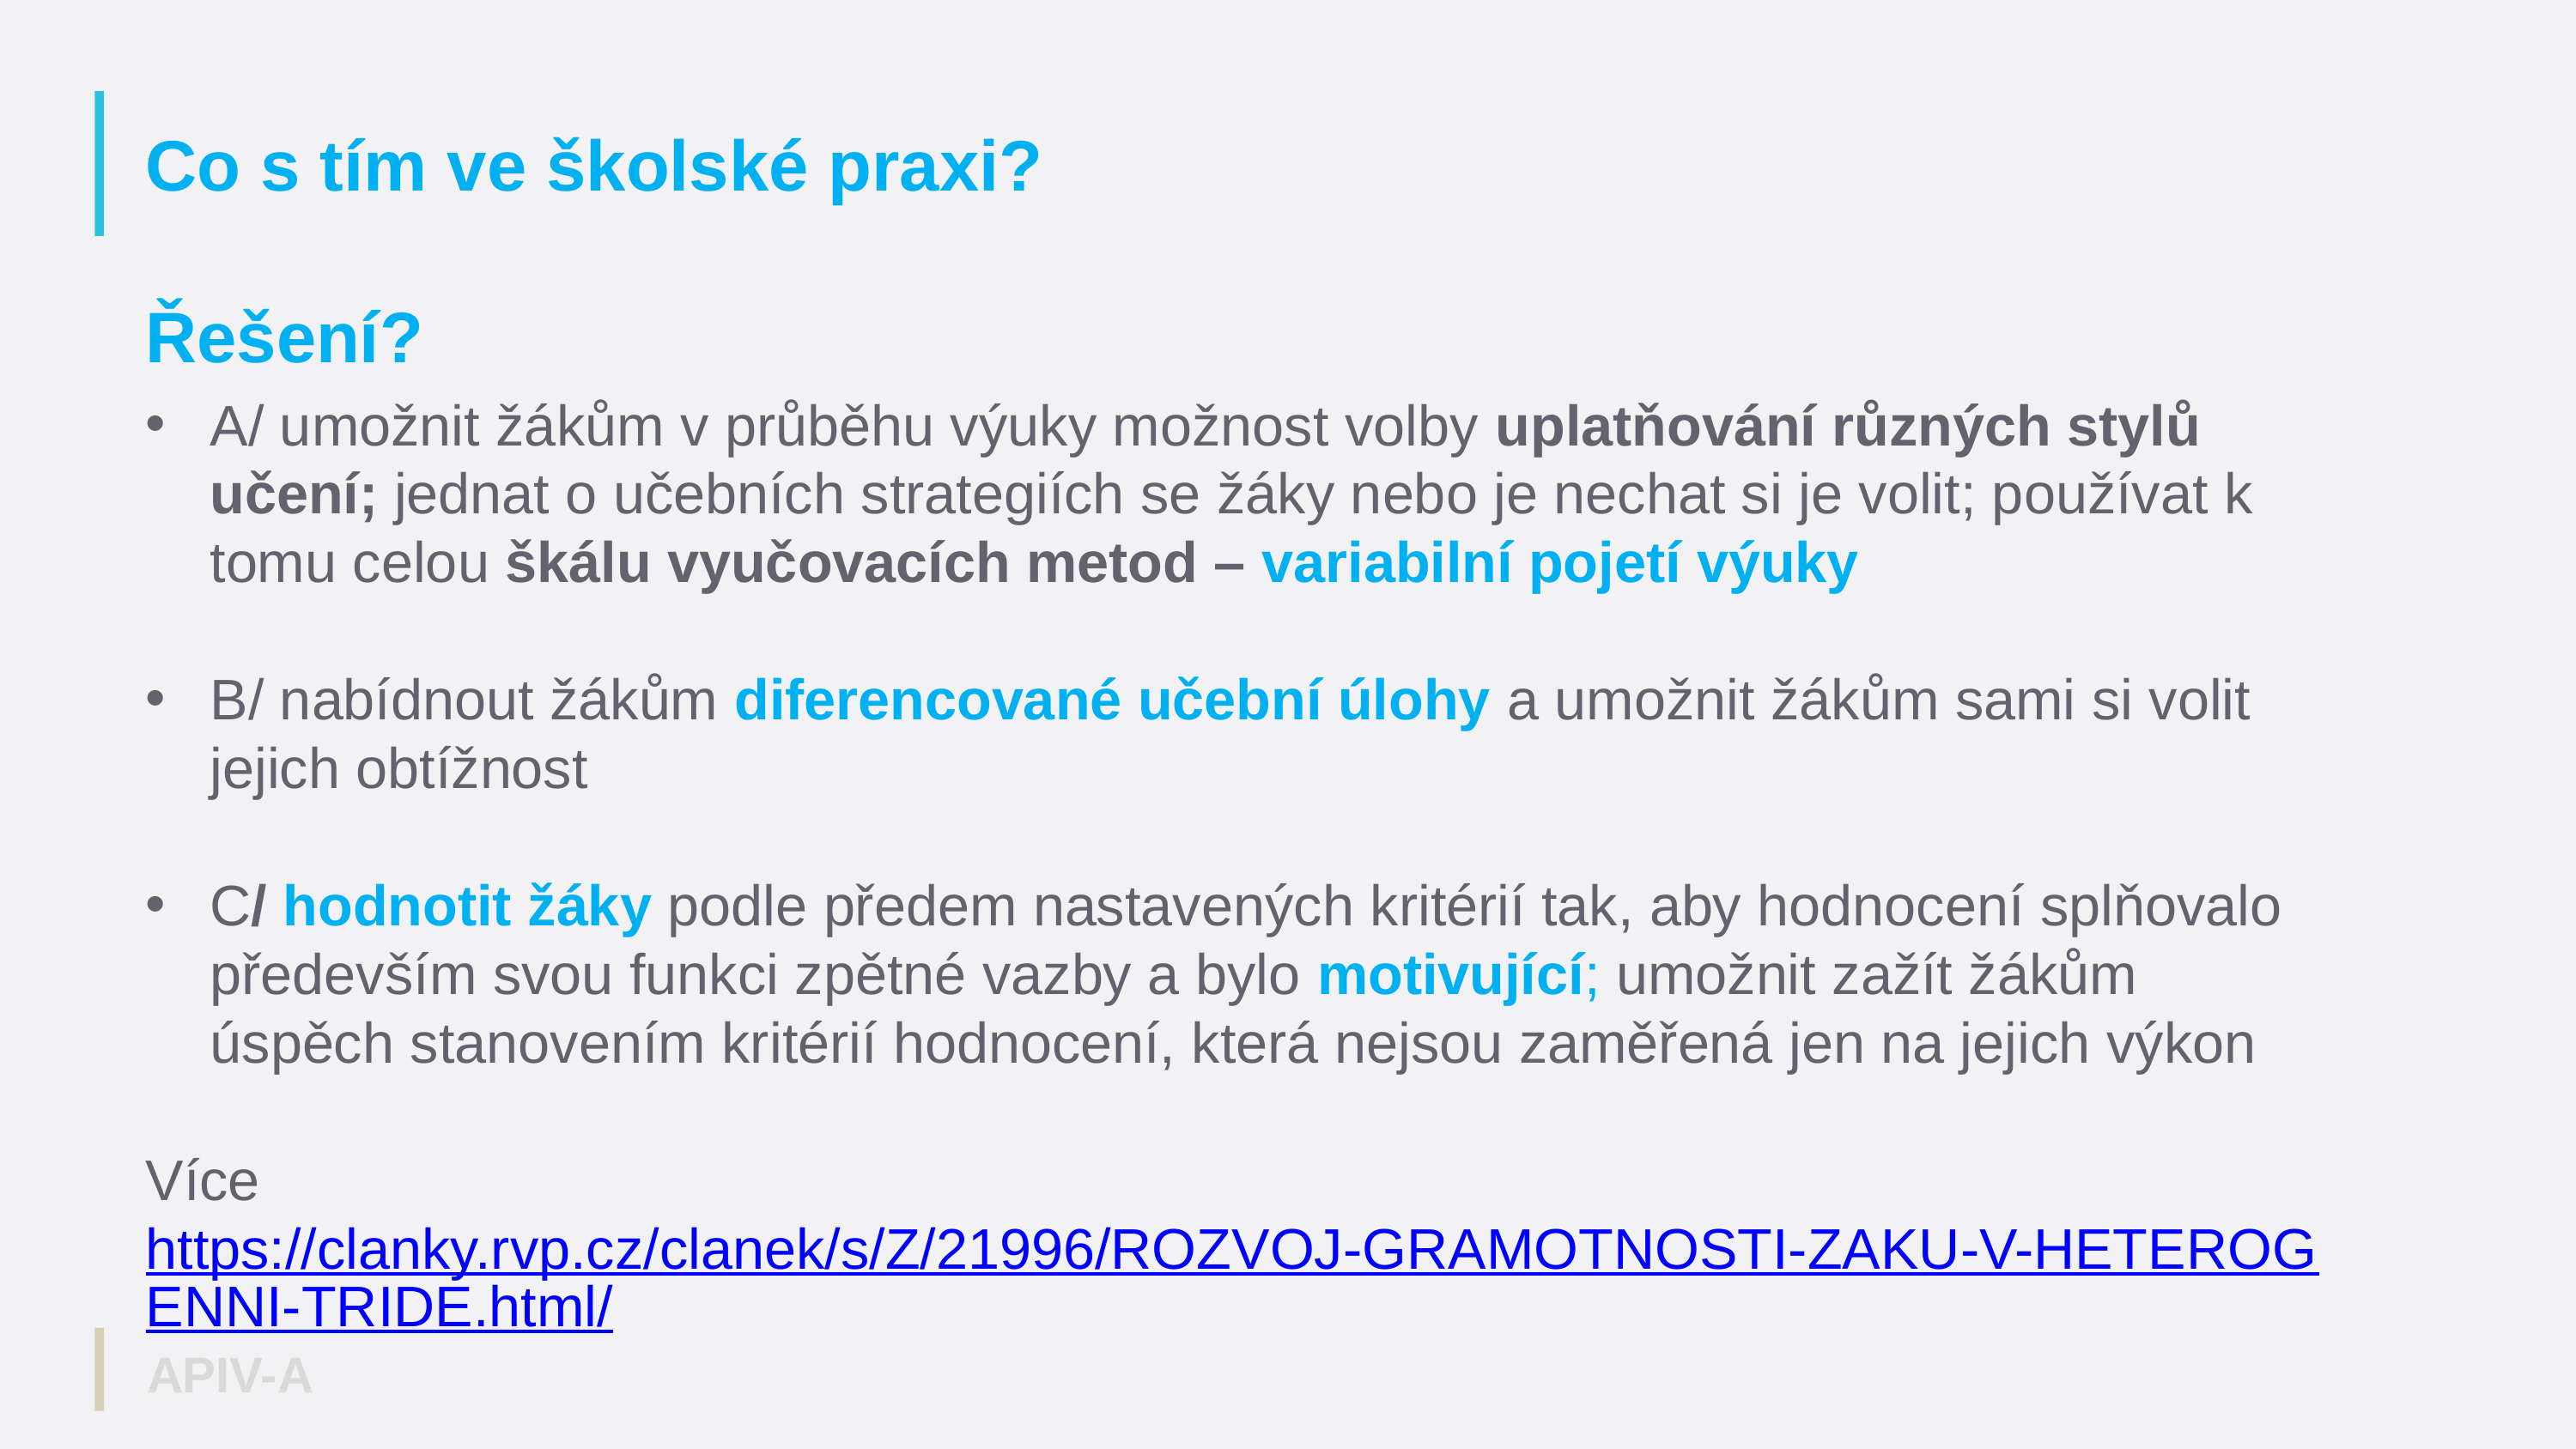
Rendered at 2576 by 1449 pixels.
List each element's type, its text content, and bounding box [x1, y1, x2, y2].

text_box Co s tím ve školské praxi? Řešení? [132, 112, 2458, 204]
text_box A/ umožnit žákům v průběhu výuky možnost volby uplatňování různých stylů učení; jednat o učebních strategiích se žáky nebo je nechat si je volit; používat k tomu celou škálu vyučovacích metod – variabilní pojetí výuky B/ nabídnout žákům diferencované učební úlohy a umožnit žákům sami si volit jejich obtížnost C/ hodnotit žáky podle předem nastavených kritérií tak, aby hodnocení splňovalo především svou funkci zpětné vazby a bylo motivující; umožnit zažít žákům úspěch stanovením kritérií hodnocení, která nejsou zaměřená jen na jejich výkon Více https://clanky.rvp.cz/clanek/s/Z/21996/ROZVOJ-GRAMOTNOSTI-ZAKU-V-HETEROGENNI-TRIDE.html/ [132, 382, 2334, 1358]
